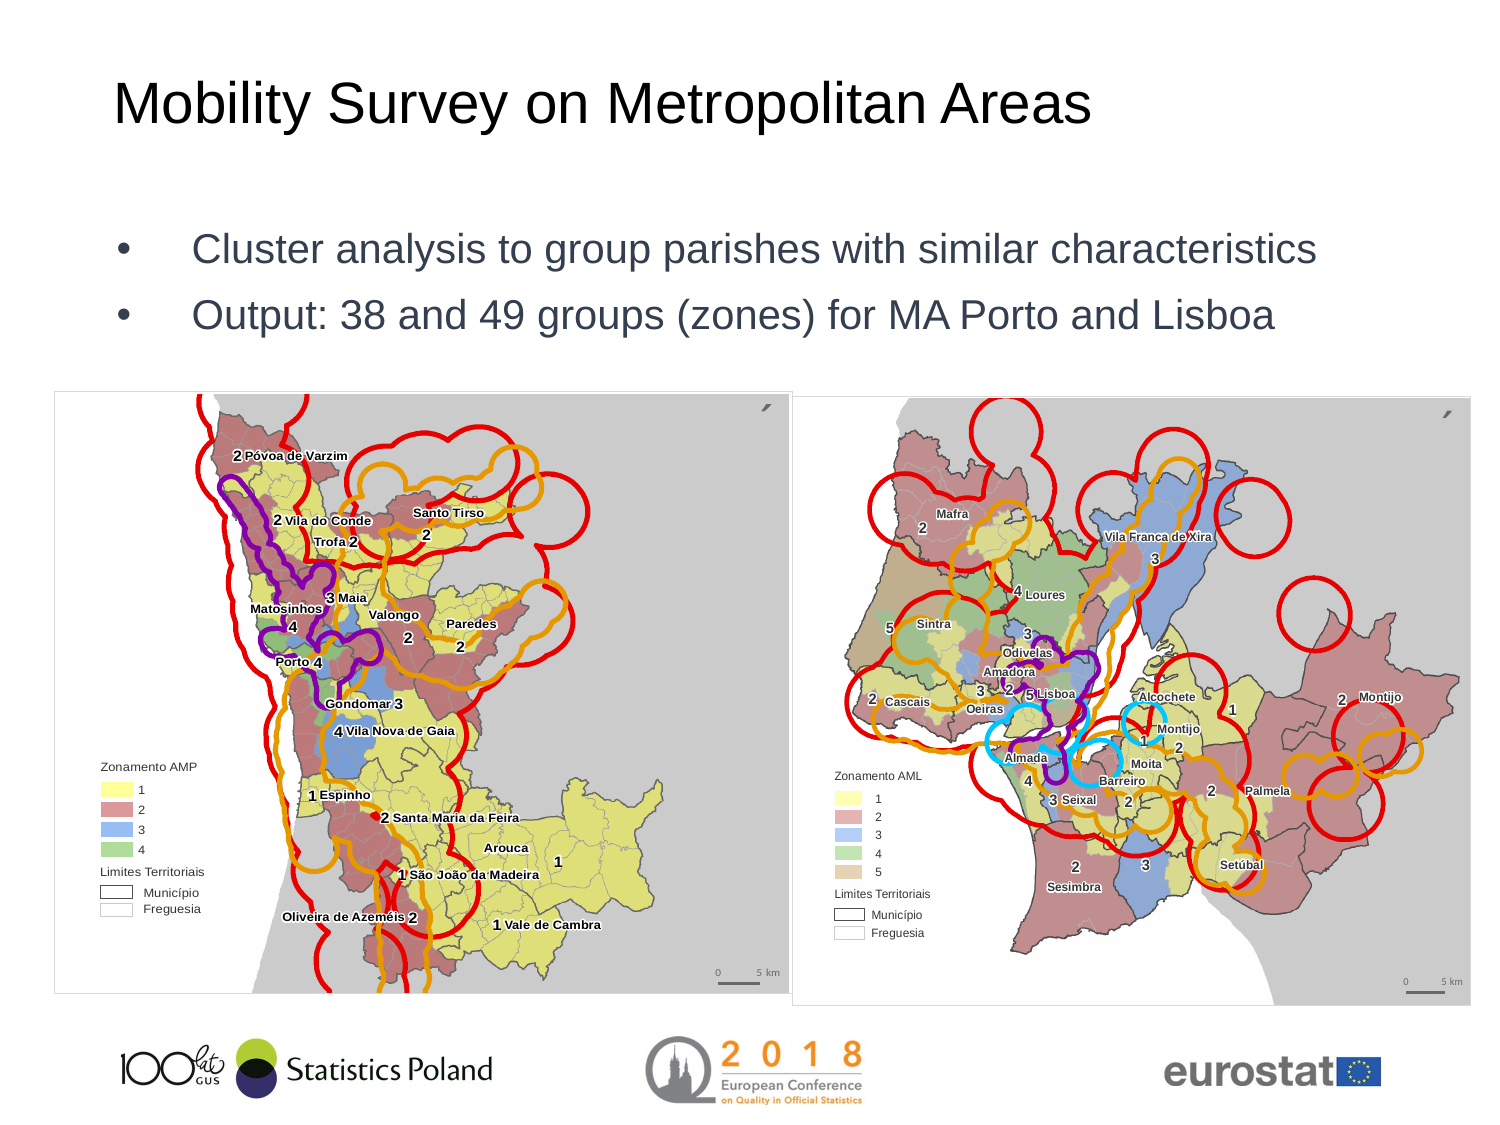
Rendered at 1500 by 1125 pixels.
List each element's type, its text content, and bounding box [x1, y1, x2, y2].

title Mobility Survey on Metropolitan Areas [98, 33, 1393, 176]
picture [0, 0, 1500, 1125]
list Cluster analysis to group parishes with similar characteristics Output: 38 and 49 groups (zones) for MA Porto and Lisboa [101, 220, 1396, 396]
